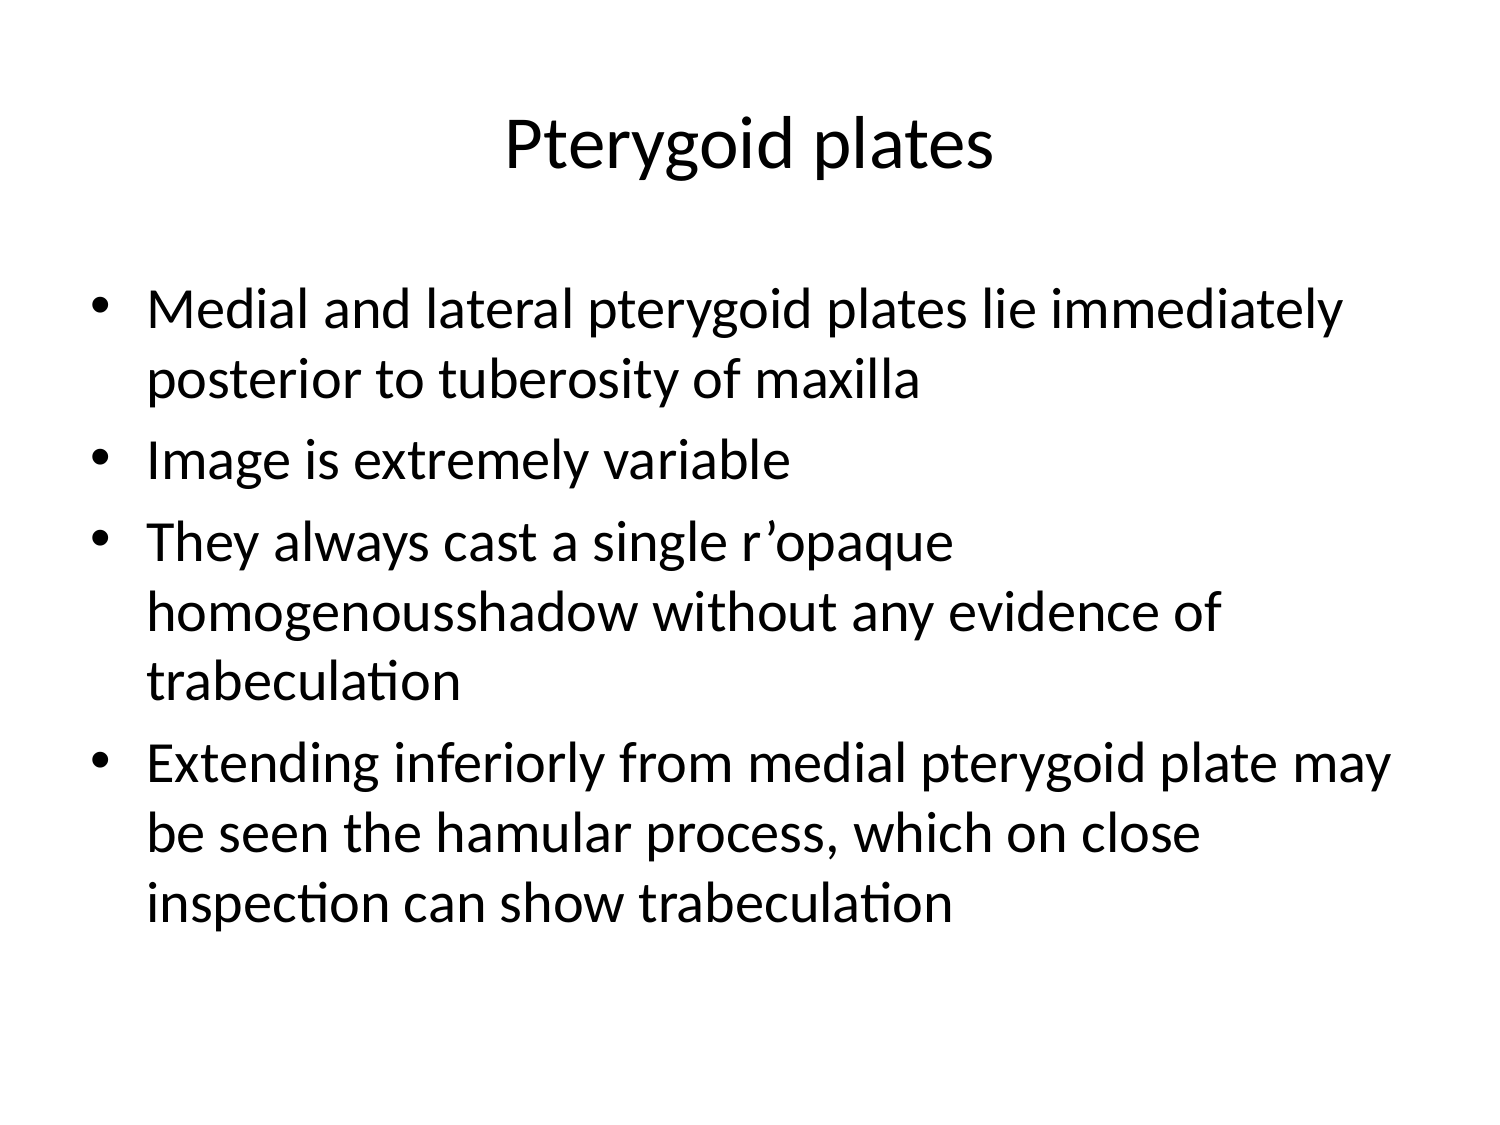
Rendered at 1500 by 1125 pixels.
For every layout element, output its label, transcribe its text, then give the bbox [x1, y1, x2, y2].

list Medial and lateral pterygoid plates lie immediately posterior to tuberosity of maxilla Image is extremely variable They always cast a single r’opaque homogenousshadow without any evidence of trabeculation Extending inferiorly from medial pterygoid plate may be seen the hamular process, which on close inspection can show trabeculation [75, 262, 1425, 1005]
title Pterygoid plates [75, 45, 1425, 233]
